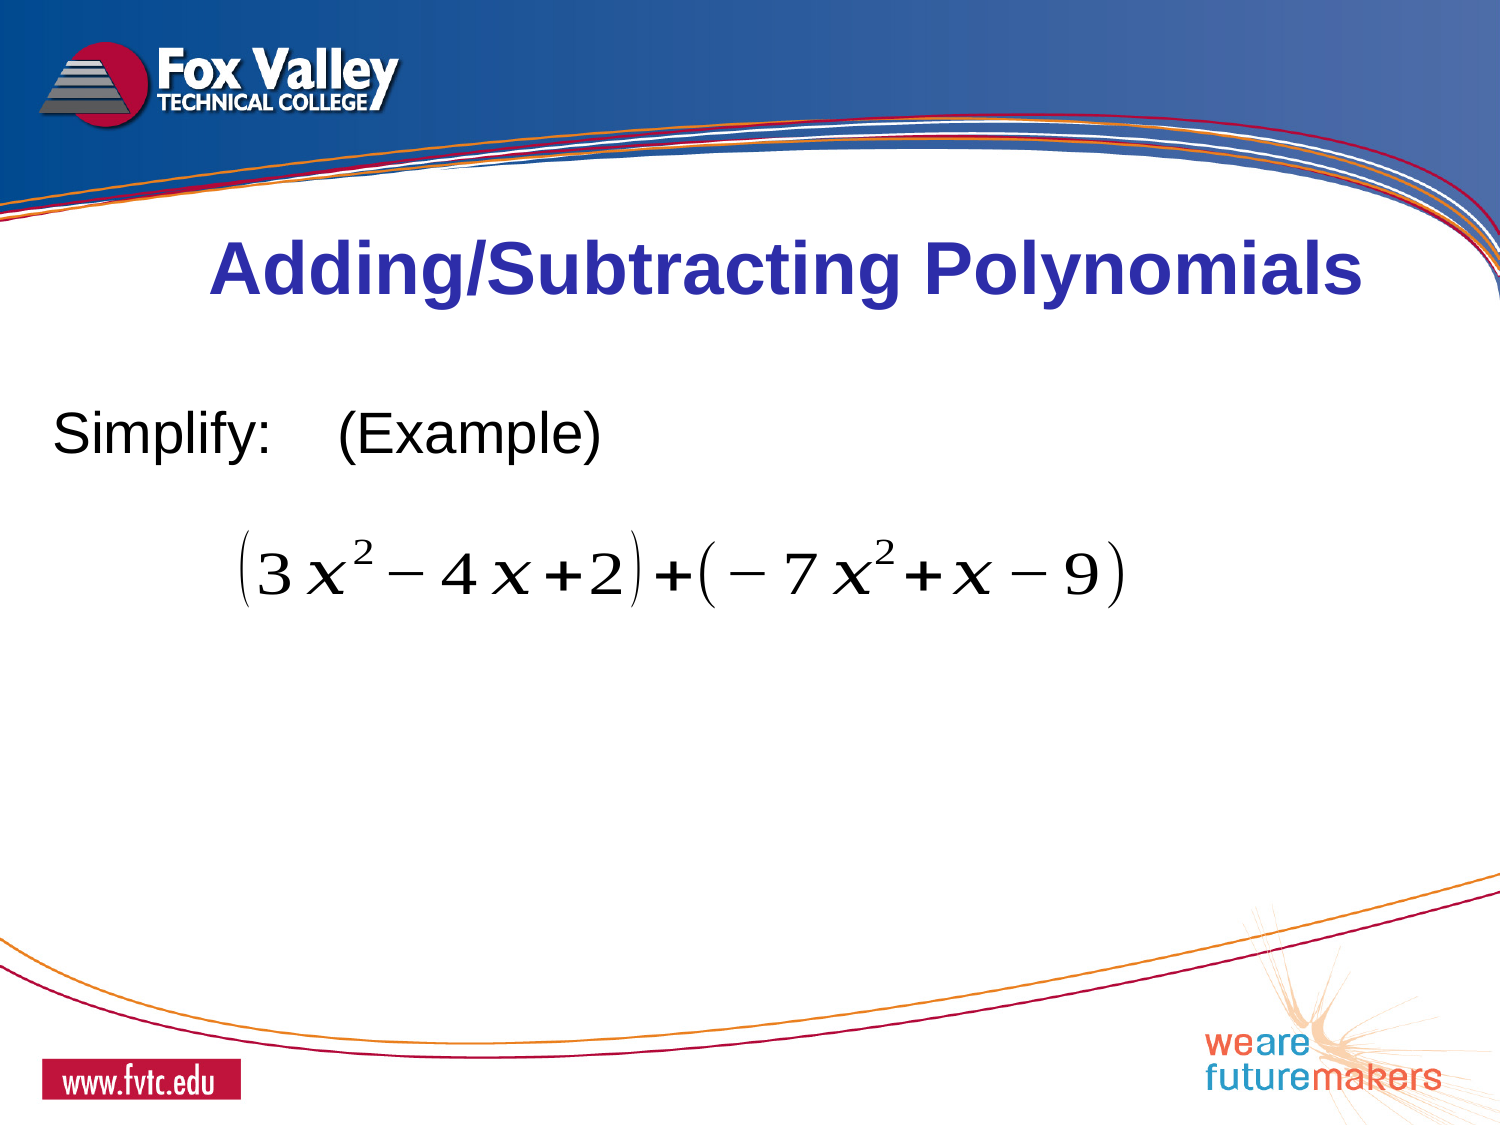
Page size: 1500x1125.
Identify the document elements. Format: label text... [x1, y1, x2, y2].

text_box Adding/Subtracting Polynomials [193, 212, 1382, 318]
picture [0, 0, 1500, 1125]
